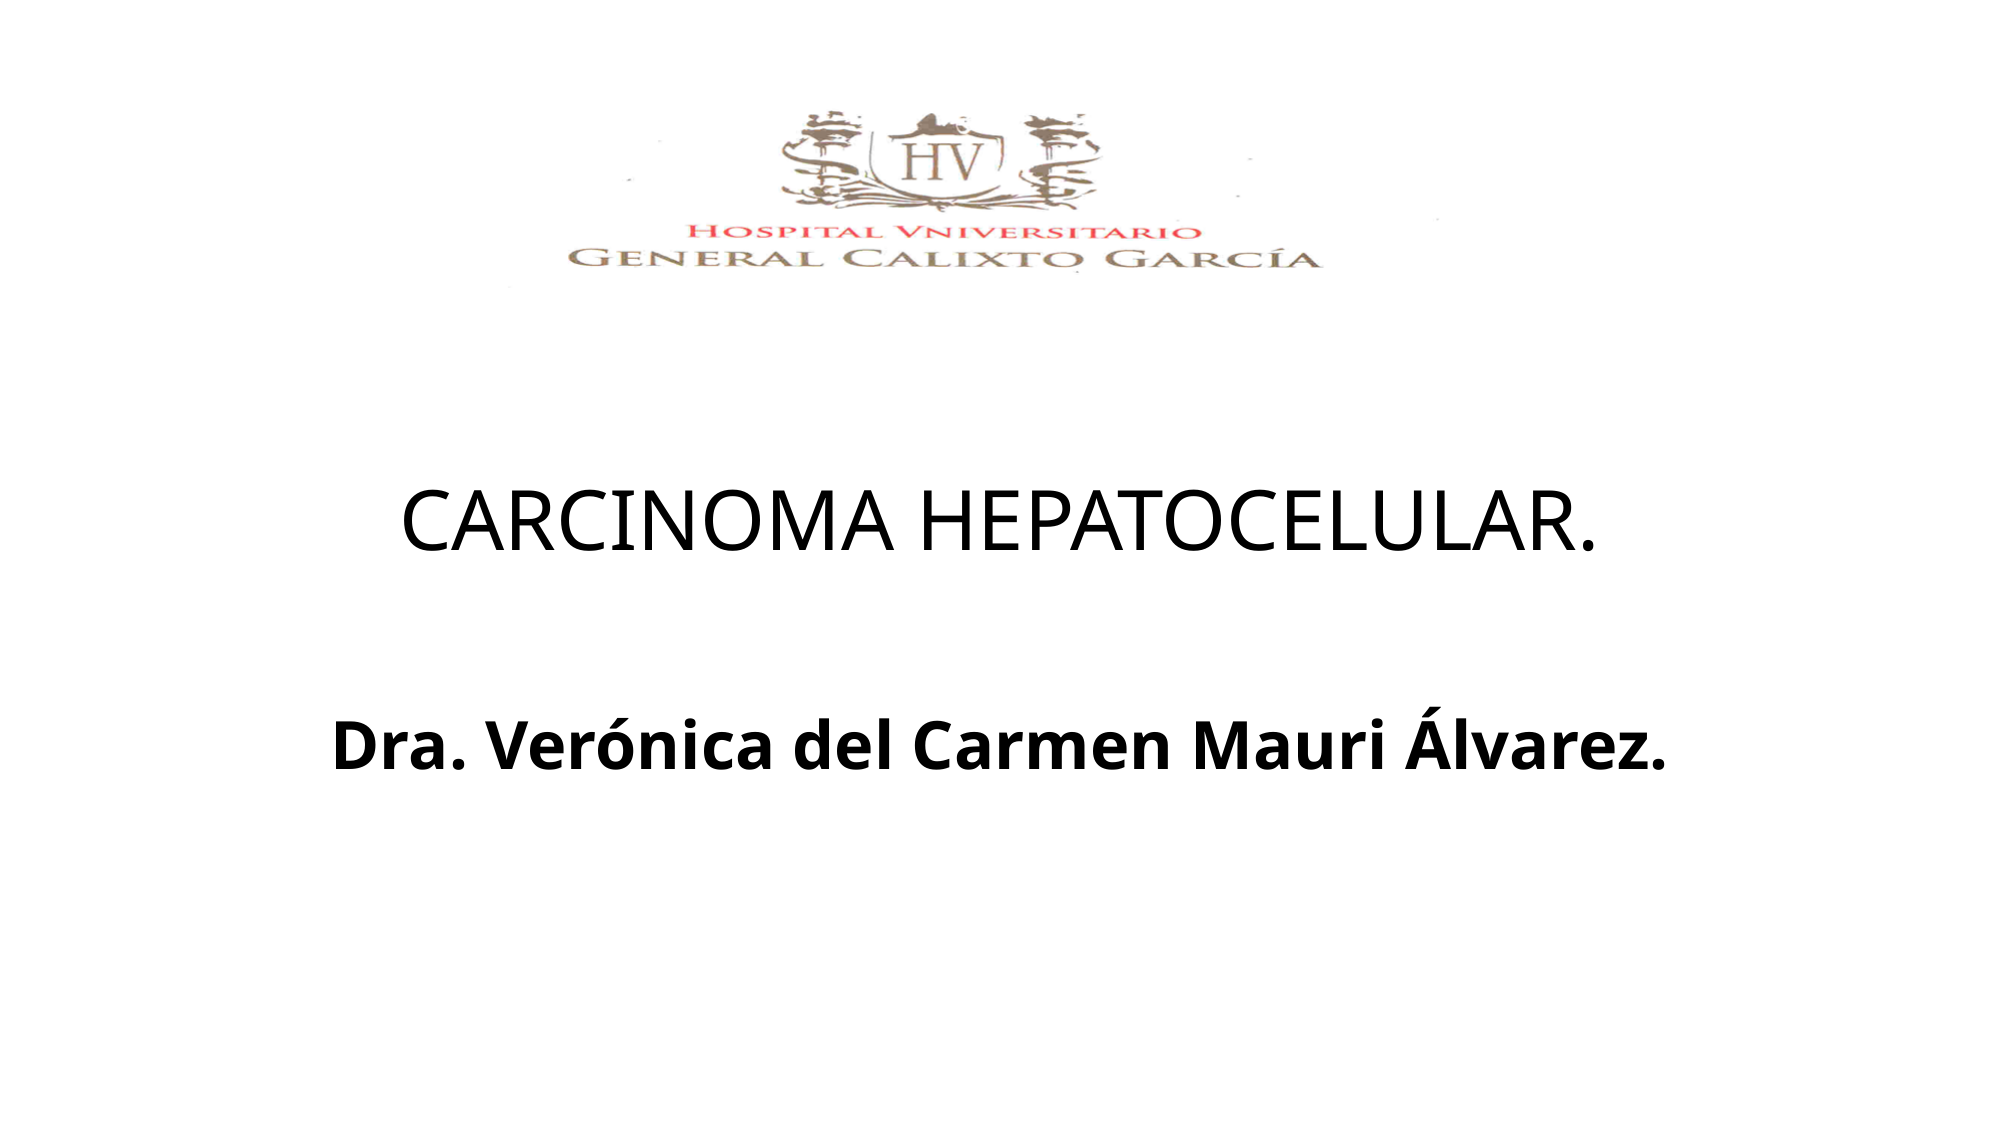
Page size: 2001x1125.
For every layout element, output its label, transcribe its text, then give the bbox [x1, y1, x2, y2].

title CARCINOMA HEPATOCELULAR. [249, 184, 1750, 576]
subtitle Dra. Verónica del Carmen Mauri Álvarez. [249, 704, 1750, 976]
picture [460, 80, 1467, 288]
